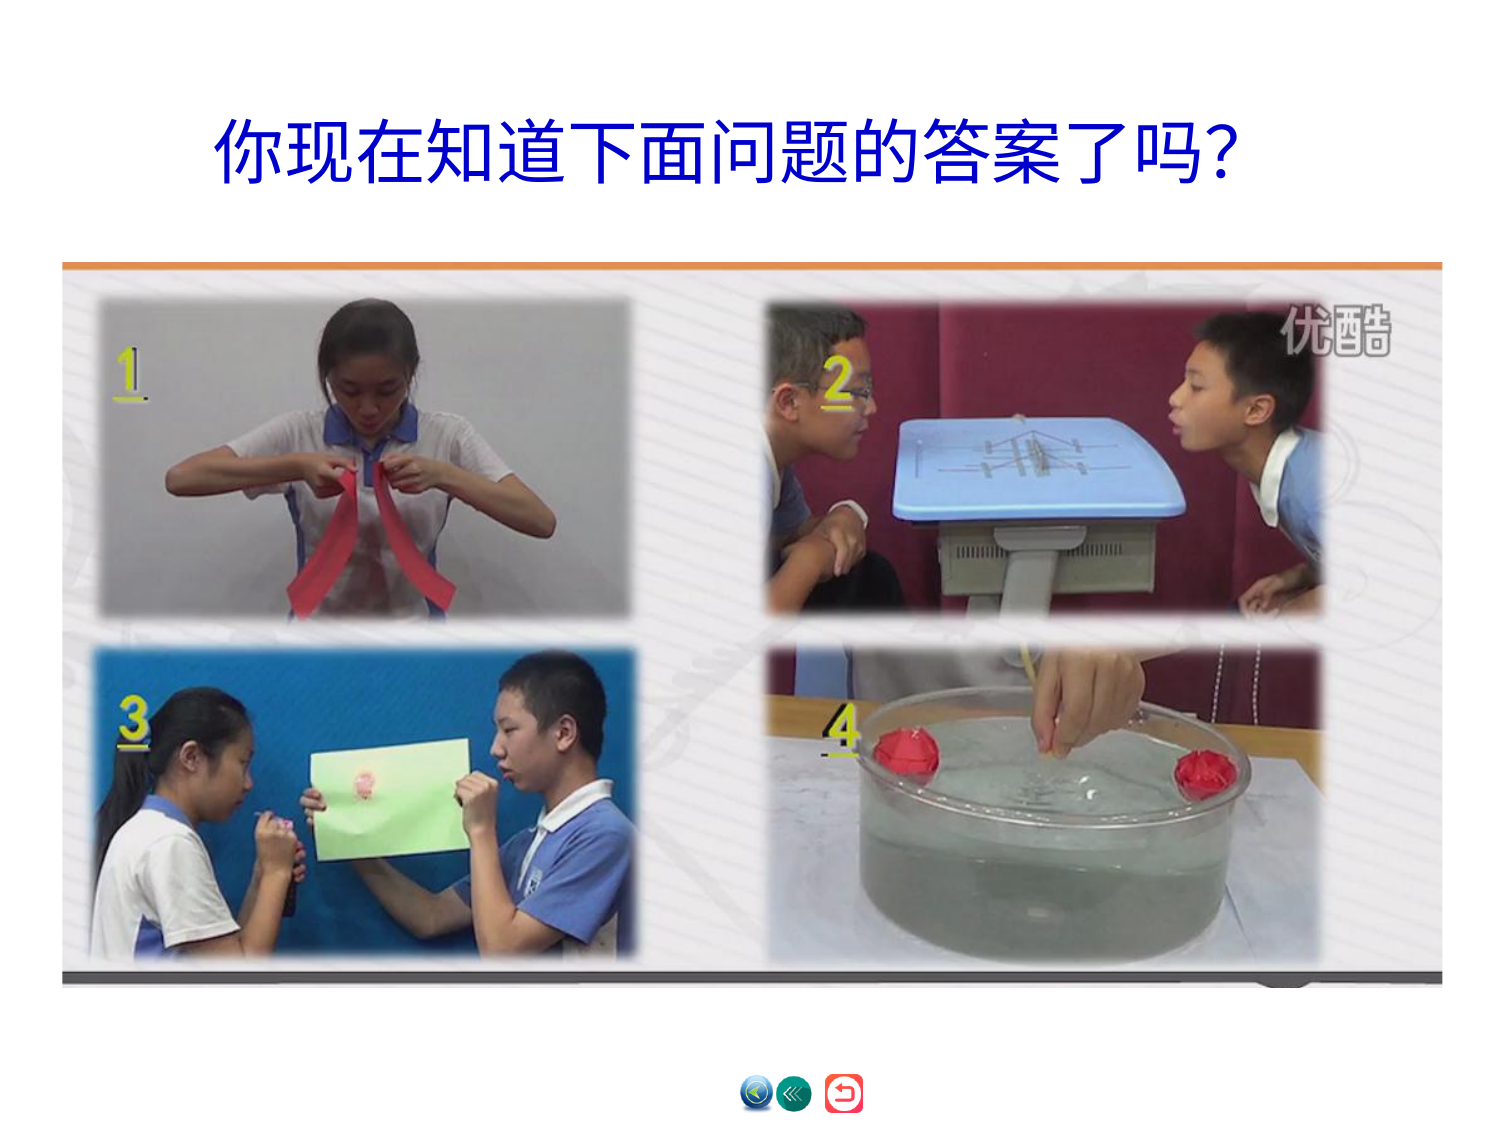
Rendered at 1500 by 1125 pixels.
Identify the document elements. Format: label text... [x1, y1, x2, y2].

text_box 你现在知道下面问题的答案了吗？ [87, 99, 1425, 200]
picture [824, 1074, 863, 1113]
picture [737, 1074, 813, 1113]
picture [62, 262, 1443, 988]
